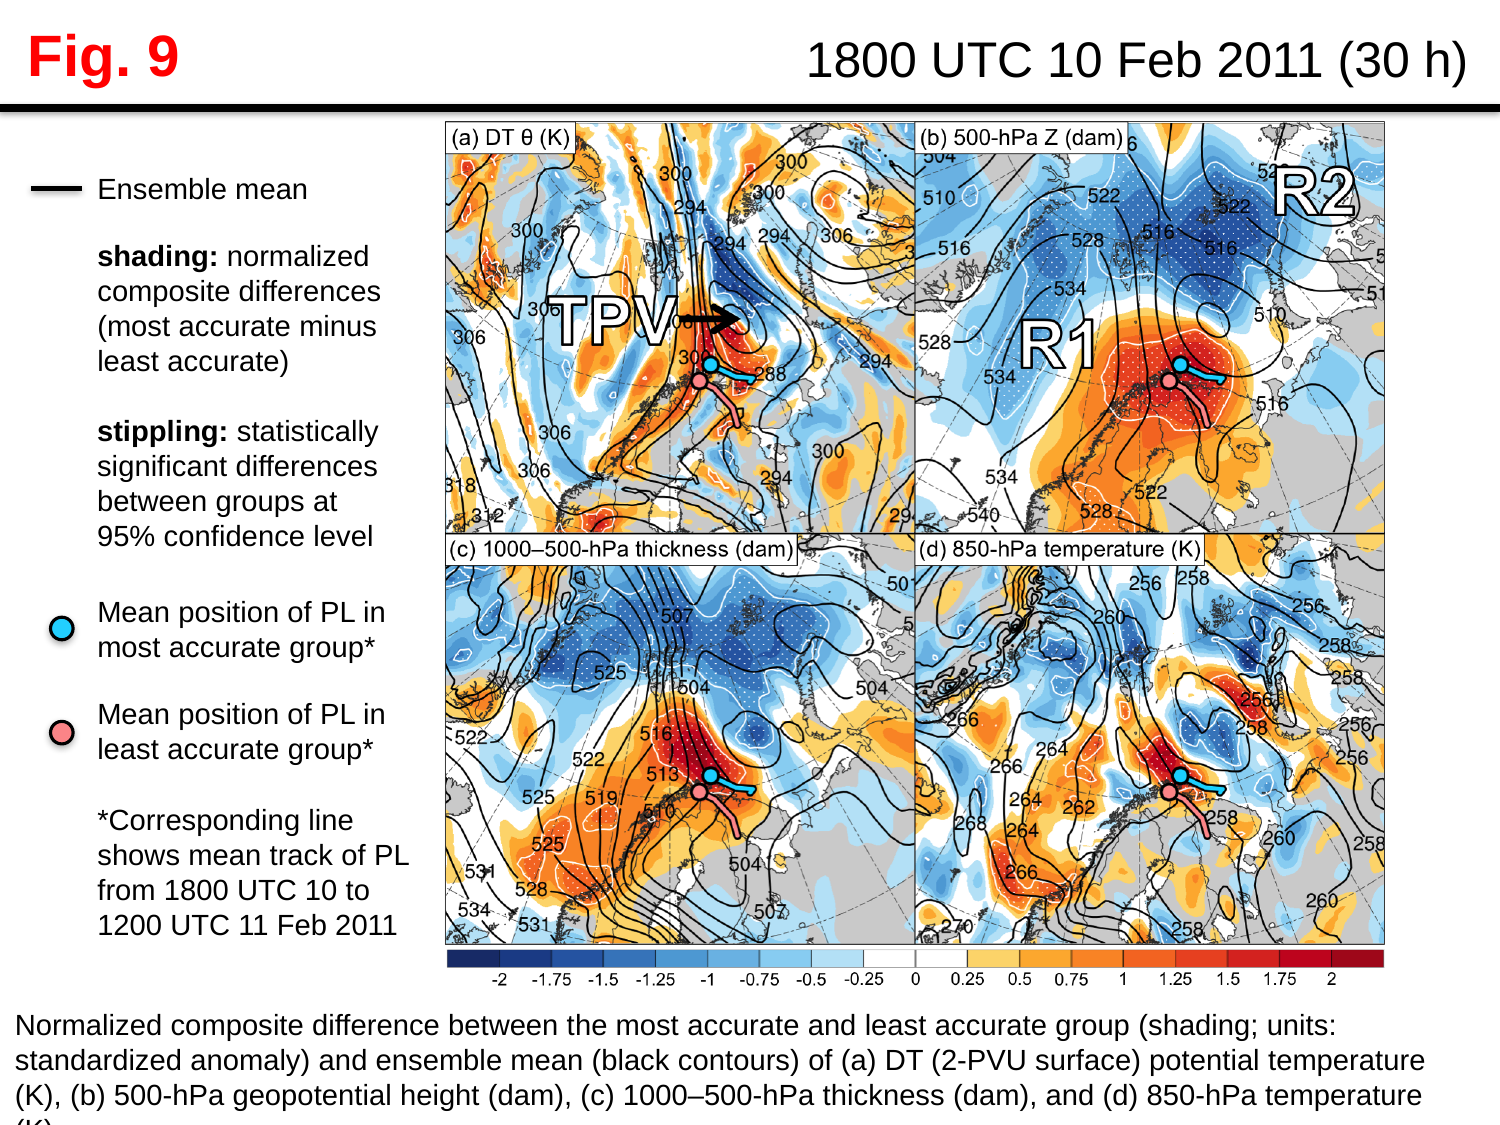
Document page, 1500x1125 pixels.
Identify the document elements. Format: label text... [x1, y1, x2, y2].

text_box Ensemble mean [82, 163, 364, 213]
text_box [49, 720, 74, 745]
text_box *Corresponding line shows mean track of PL from 1800 UTC 10 to 1200 UTC 11 Feb 2011 [82, 793, 439, 949]
text_box 1800 UTC 10 Feb 2011 (30 h) [777, 0, 1484, 107]
picture [444, 119, 1386, 992]
text_box [49, 616, 74, 641]
text_box stippling: statistically significant differences between groups at 95% confidence level [82, 404, 416, 560]
text_box shading: normalized composite differences (most accurate minus least accurate) [82, 230, 404, 385]
text_box Mean position of PL in least accurate group* [82, 688, 404, 773]
text_box Fig. 9 [13, 0, 777, 107]
text_box Normalized composite difference between the most accurate and least accurate group (shading; units: standardized anomaly) and ensemble mean (black contours) of (a) DT (2-PVU surface) potential temperature (K), (b) 500-hPa geopotential height (dam), (c) 1000–500-hPa thickness (dam), and (d) 850-hPa temperature (K). [0, 964, 1492, 1125]
text_box Mean position of PL in most accurate group* [82, 585, 404, 671]
